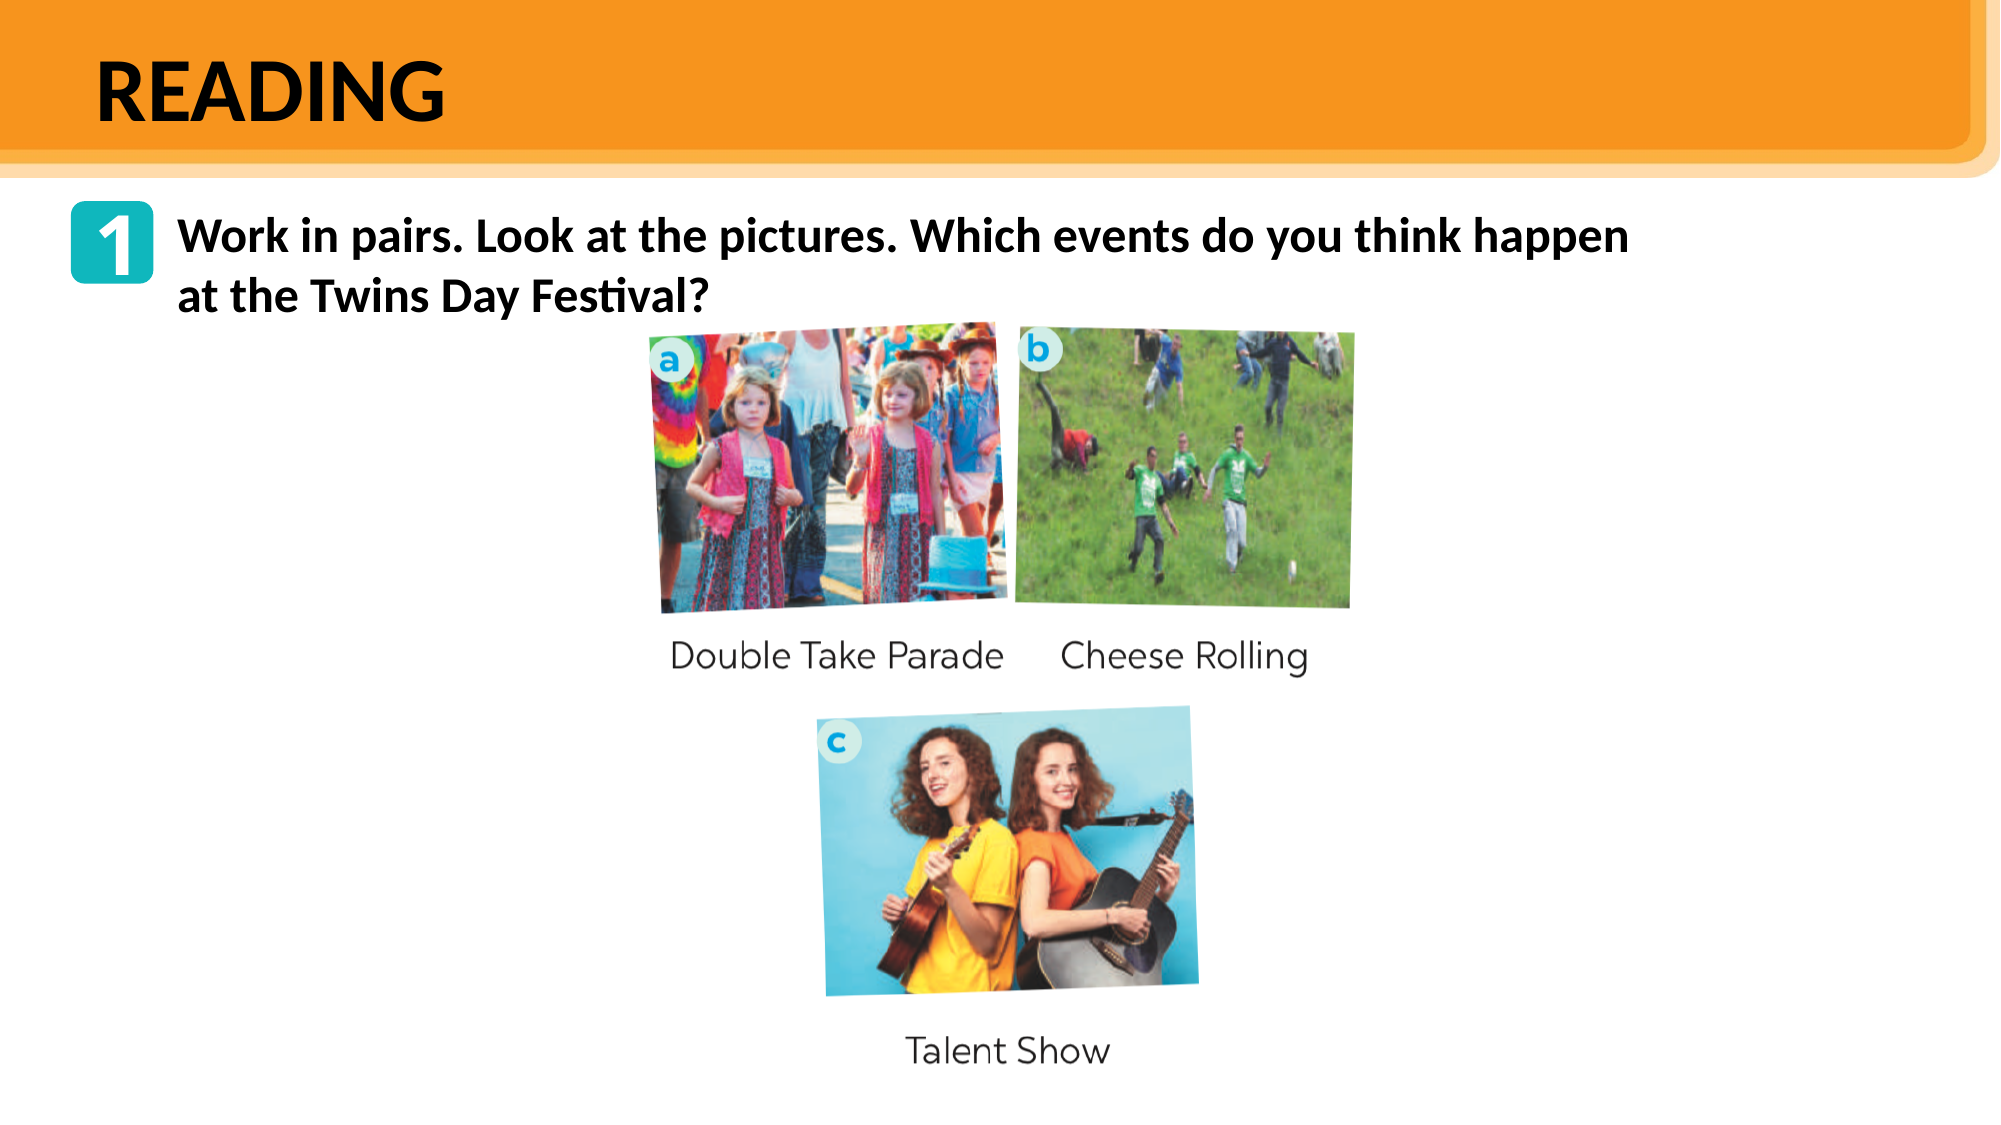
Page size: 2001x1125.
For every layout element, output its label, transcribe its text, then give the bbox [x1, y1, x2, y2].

text_box 1 [79, 184, 145, 300]
text_box [145, 201, 155, 284]
picture [619, 300, 1380, 1079]
text_box Work in pairs. Look at the pictures. Which events do you think happen at the Twins Day Festival? [162, 194, 2000, 330]
text_box [69, 201, 79, 284]
picture [0, 0, 2000, 178]
